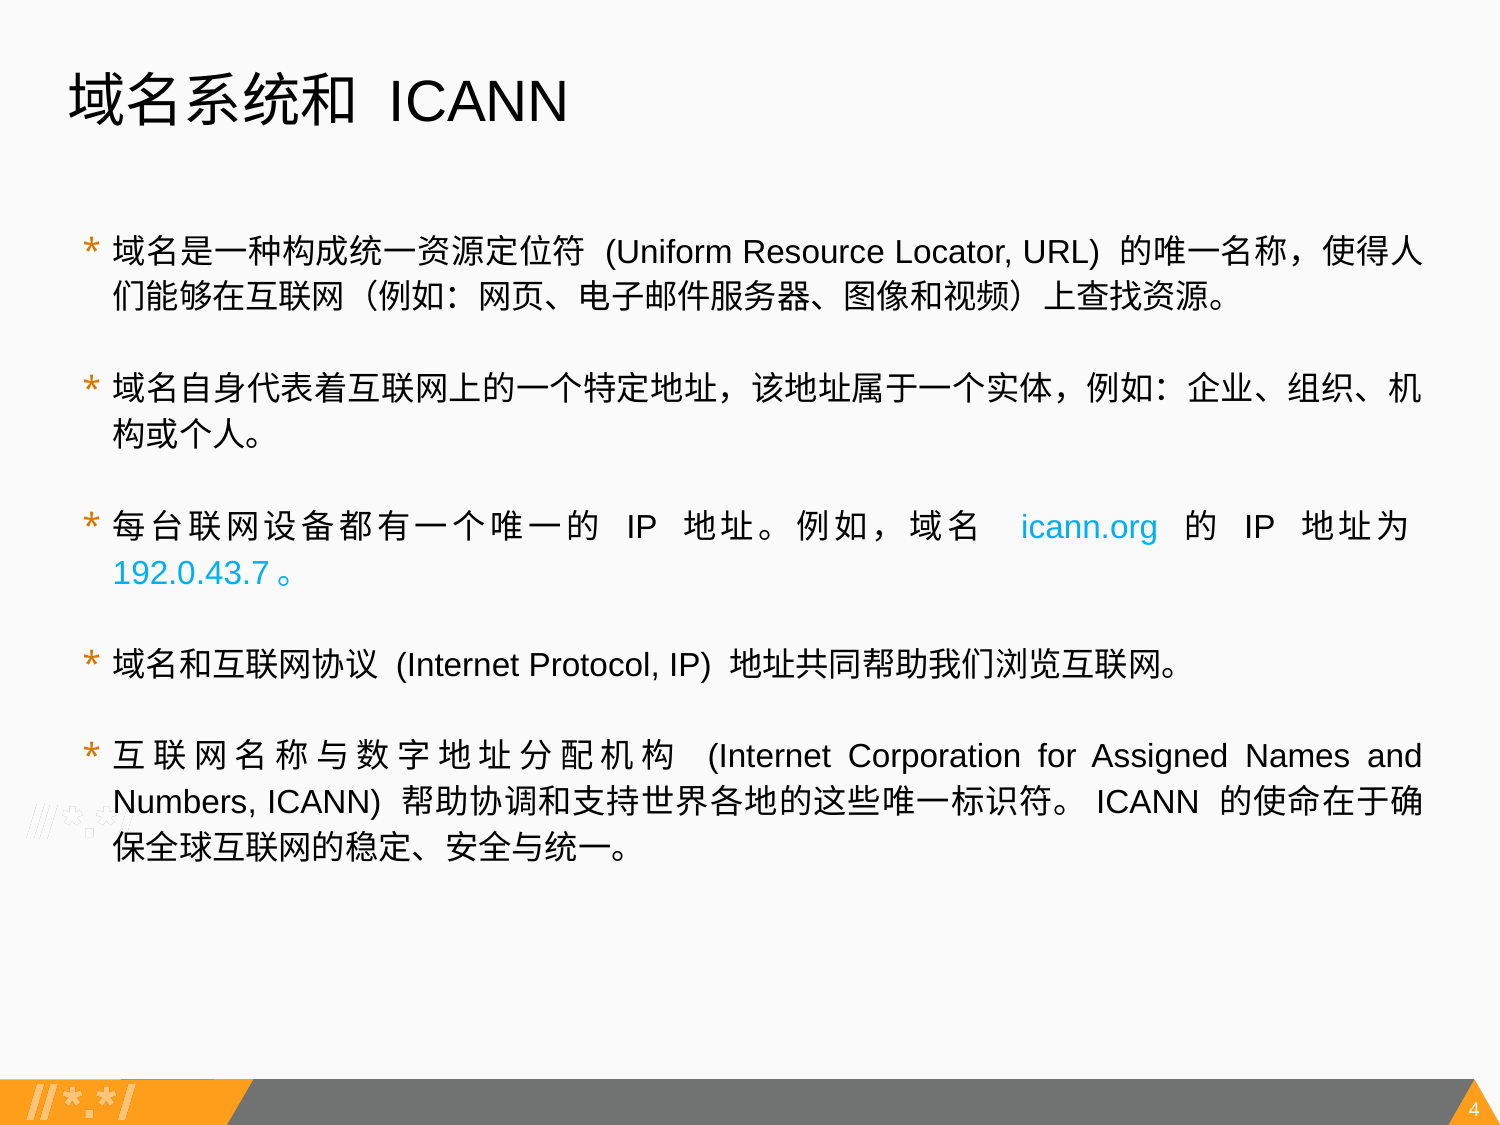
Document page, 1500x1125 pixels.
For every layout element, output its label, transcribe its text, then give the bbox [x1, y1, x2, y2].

list 域名是一种构成统一资源定位符 (Uniform Resource Locator, URL) 的唯一名称，使得人们能够在互联网（例如：网页、电子邮件服务器、图像和视频）上查找资源。 域名自身代表着互联网上的一个特定地址，该地址属于一个实体，例如：企业、组织、机构或个人。 每台联网设备都有一个唯一的 IP 地址。例如，域名 icann.org 的 IP 地址为 192.0.43.7。 域名和互联网协议 (Internet Protocol, IP) 地址共同帮助我们浏览互联网。 互联网名称与数字地址分配机构 (Internet Corporation for Assigned Names and Numbers, ICANN) 帮助协调和支持世界各地的这些唯一标识符。ICANN 的使命在于确保全球互联网的稳定、安全与统一。 [52, 216, 1439, 1048]
title 域名系统和 ICANN [52, 45, 1448, 233]
